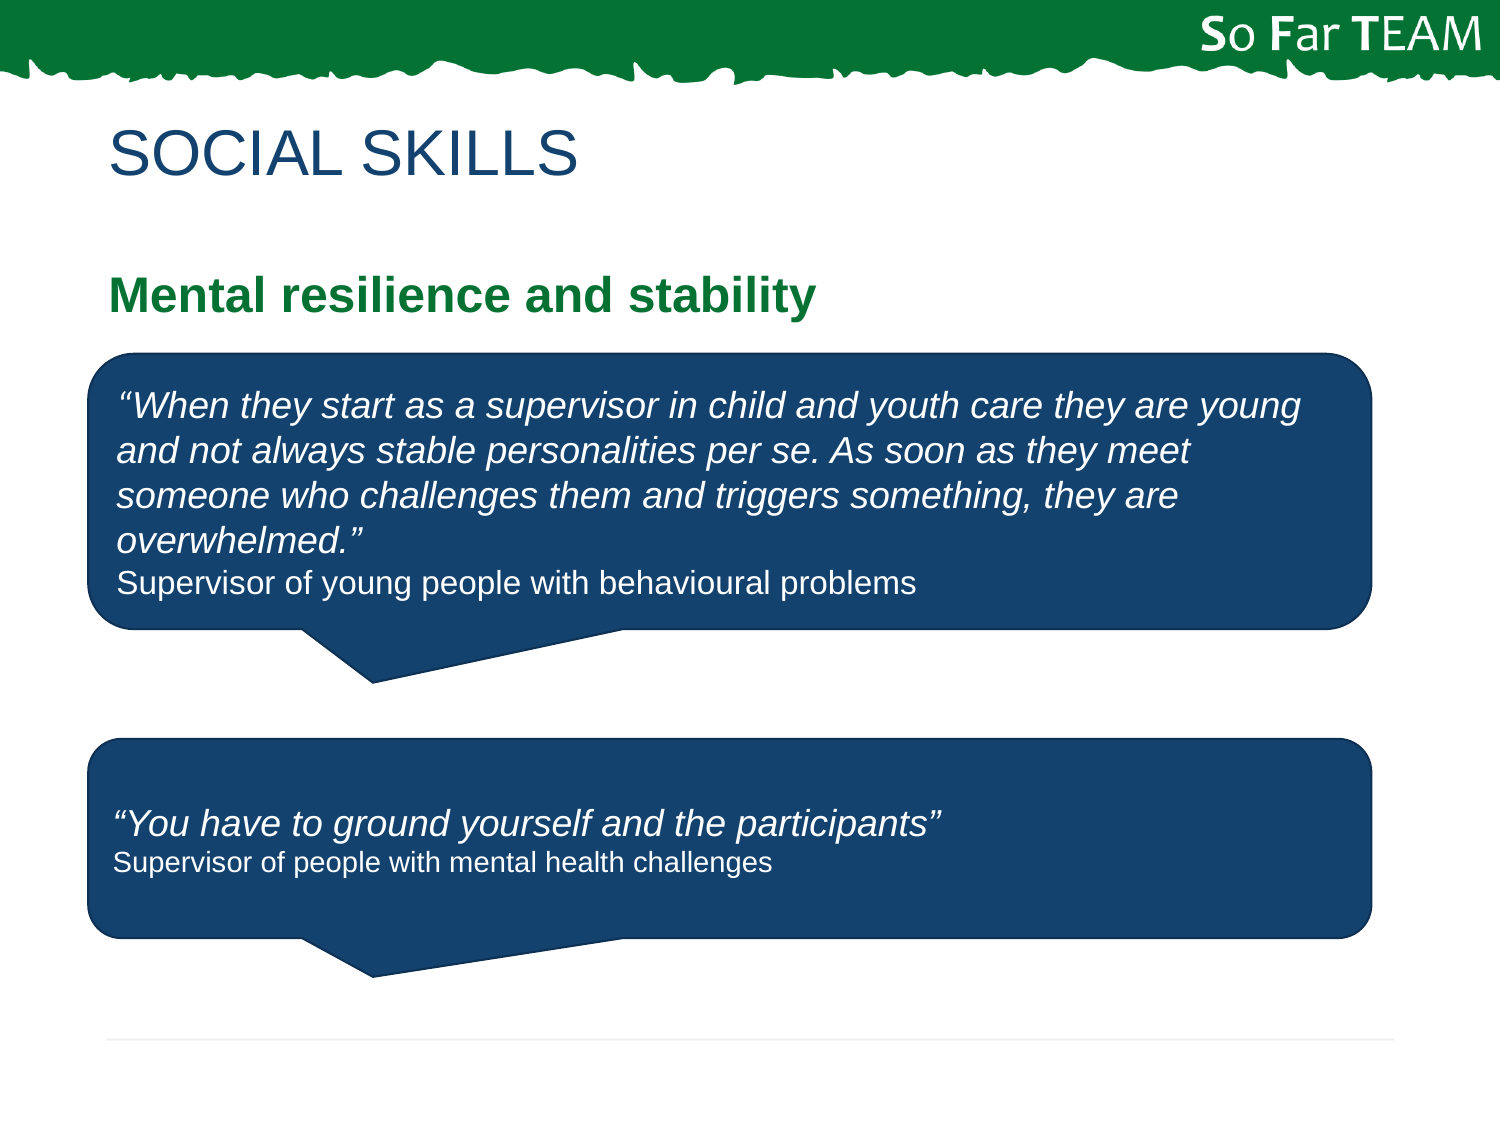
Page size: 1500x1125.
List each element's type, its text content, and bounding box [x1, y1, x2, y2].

title Social SKills [108, 109, 1392, 250]
text_box “You have to ground yourself and the participants” Supervisor of people with mental health challenges [87, 737, 1373, 978]
picture [0, 0, 1500, 1125]
text_box “When they start as a supervisor in child and youth care they are young and not always stable personalities per se. As soon as they meet someone who challenges them and triggers something, they are overwhelmed.” Supervisor of young people with behavioural problems [87, 352, 1373, 684]
list Mental resilience and stability [108, 250, 1392, 587]
